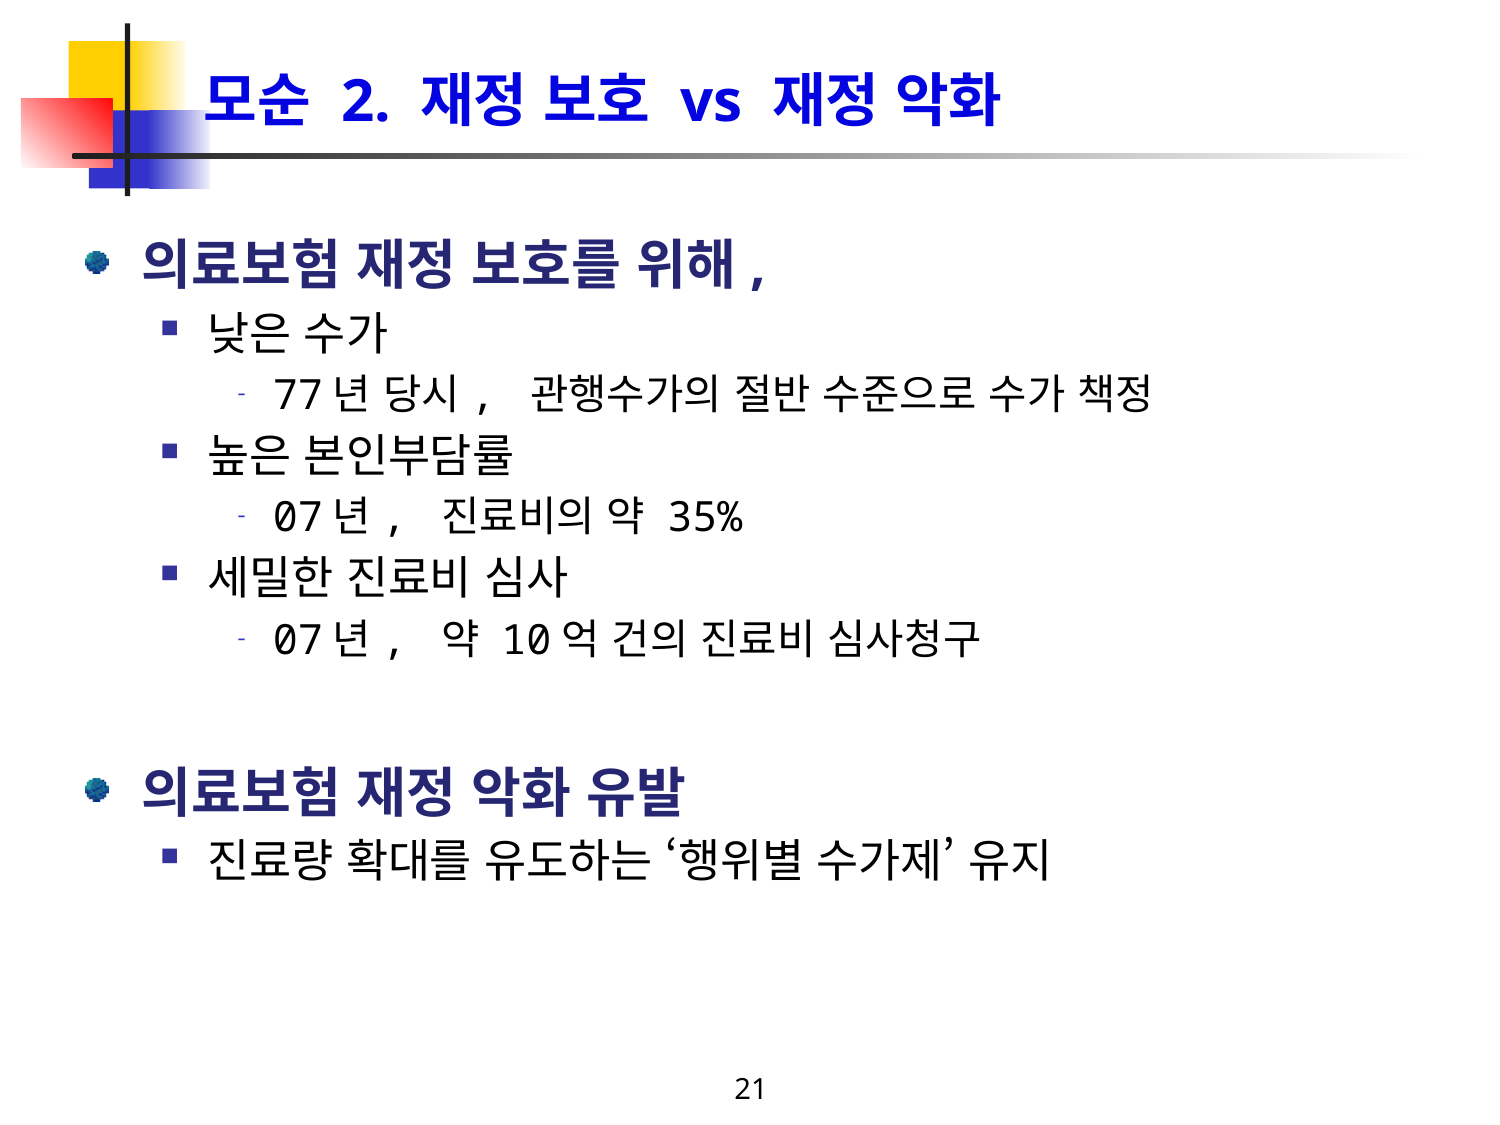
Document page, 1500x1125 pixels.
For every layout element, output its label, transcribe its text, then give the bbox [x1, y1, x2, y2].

title 모순 2. 재정 보호 vs 재정 악화 [188, 34, 1468, 141]
picture [85, 251, 109, 274]
list 의료보험 재정 보호를 위해, 낮은 수가 77년 당시, 관행수가의 절반 수준으로 수가 책정 높은 본인부담률 07년, 진료비의 약 35% 세밀한 진료비 심사 07년, 약 10억 건의 진료비 심사청구 의료보험 재정 악화 유발 진료량 확대를 유도하는 ‘행위별 수가제’ 유지 [70, 222, 1470, 1044]
footer 21 [513, 1066, 989, 1113]
picture [85, 778, 109, 802]
